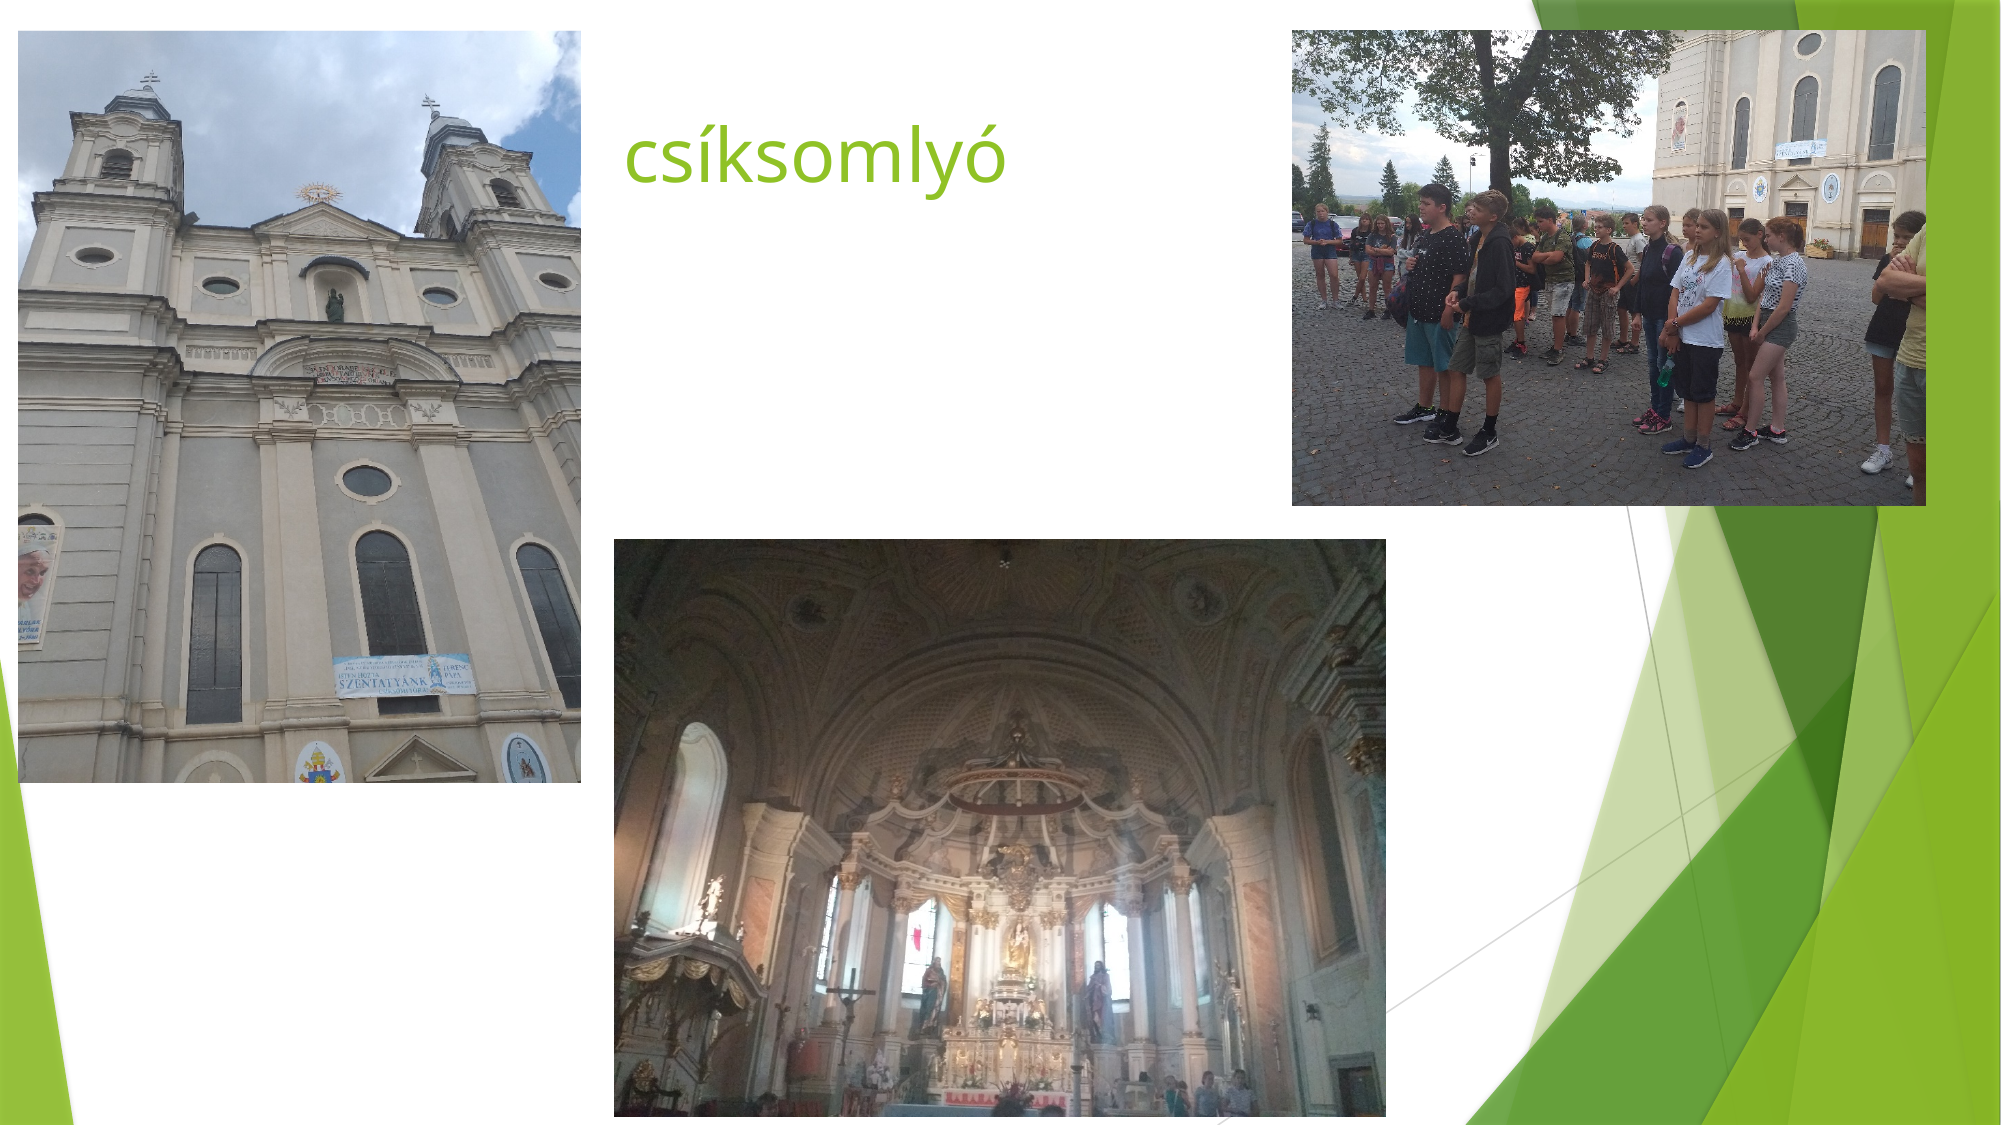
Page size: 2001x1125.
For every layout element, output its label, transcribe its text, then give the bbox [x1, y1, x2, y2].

picture [0, 31, 1386, 1118]
title csíksomlyó [581, 99, 1287, 317]
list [1292, 30, 1927, 506]
